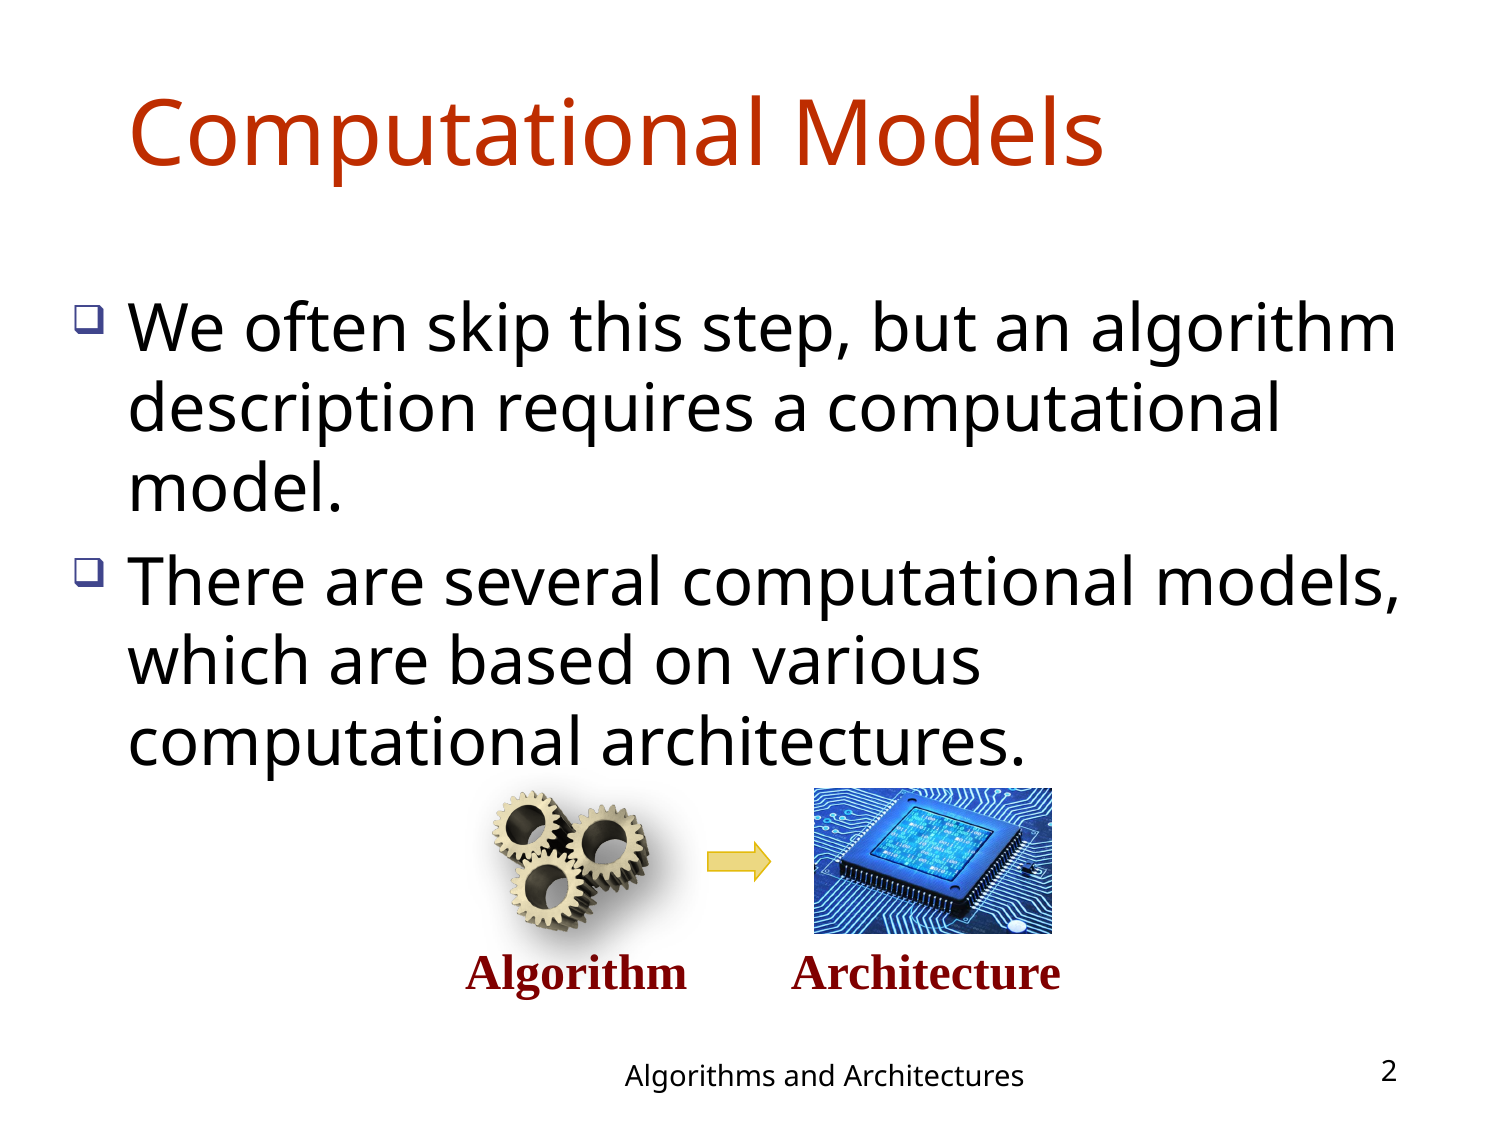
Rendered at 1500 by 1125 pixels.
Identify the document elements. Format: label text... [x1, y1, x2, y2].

text_box [707, 842, 771, 881]
text_box Architecture [790, 939, 1062, 1000]
footer Algorithms and Architectures [587, 1024, 1063, 1101]
slide_number 2 [1099, 1024, 1413, 1101]
text_box Algorithm [465, 939, 688, 1000]
list We often skip this step, but an algorithm description requires a computational model. There are several computational models, which are based on various computational architectures. [56, 277, 1444, 953]
picture [813, 788, 1052, 934]
title Computational Models [112, 3, 1388, 192]
picture [488, 788, 652, 935]
